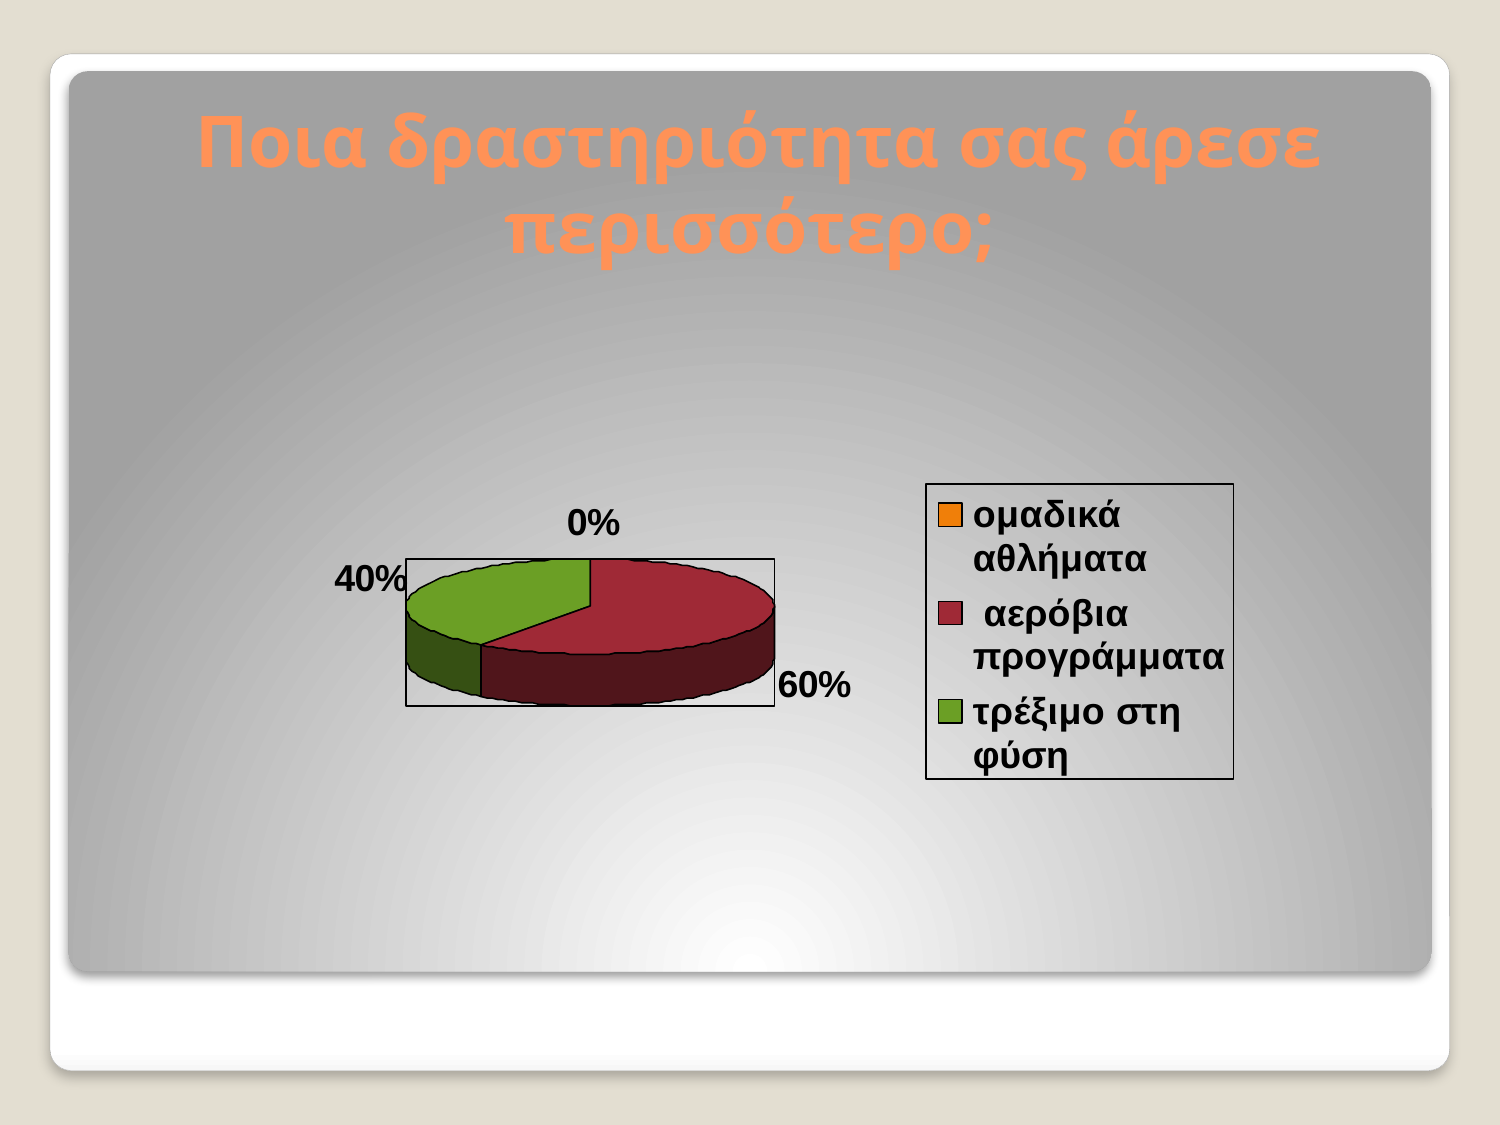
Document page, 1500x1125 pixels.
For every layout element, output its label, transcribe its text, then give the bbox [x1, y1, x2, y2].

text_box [249, 299, 1250, 967]
title Ποια δραστηριότητα σας άρεσε περισσότερο; [75, 87, 1425, 275]
